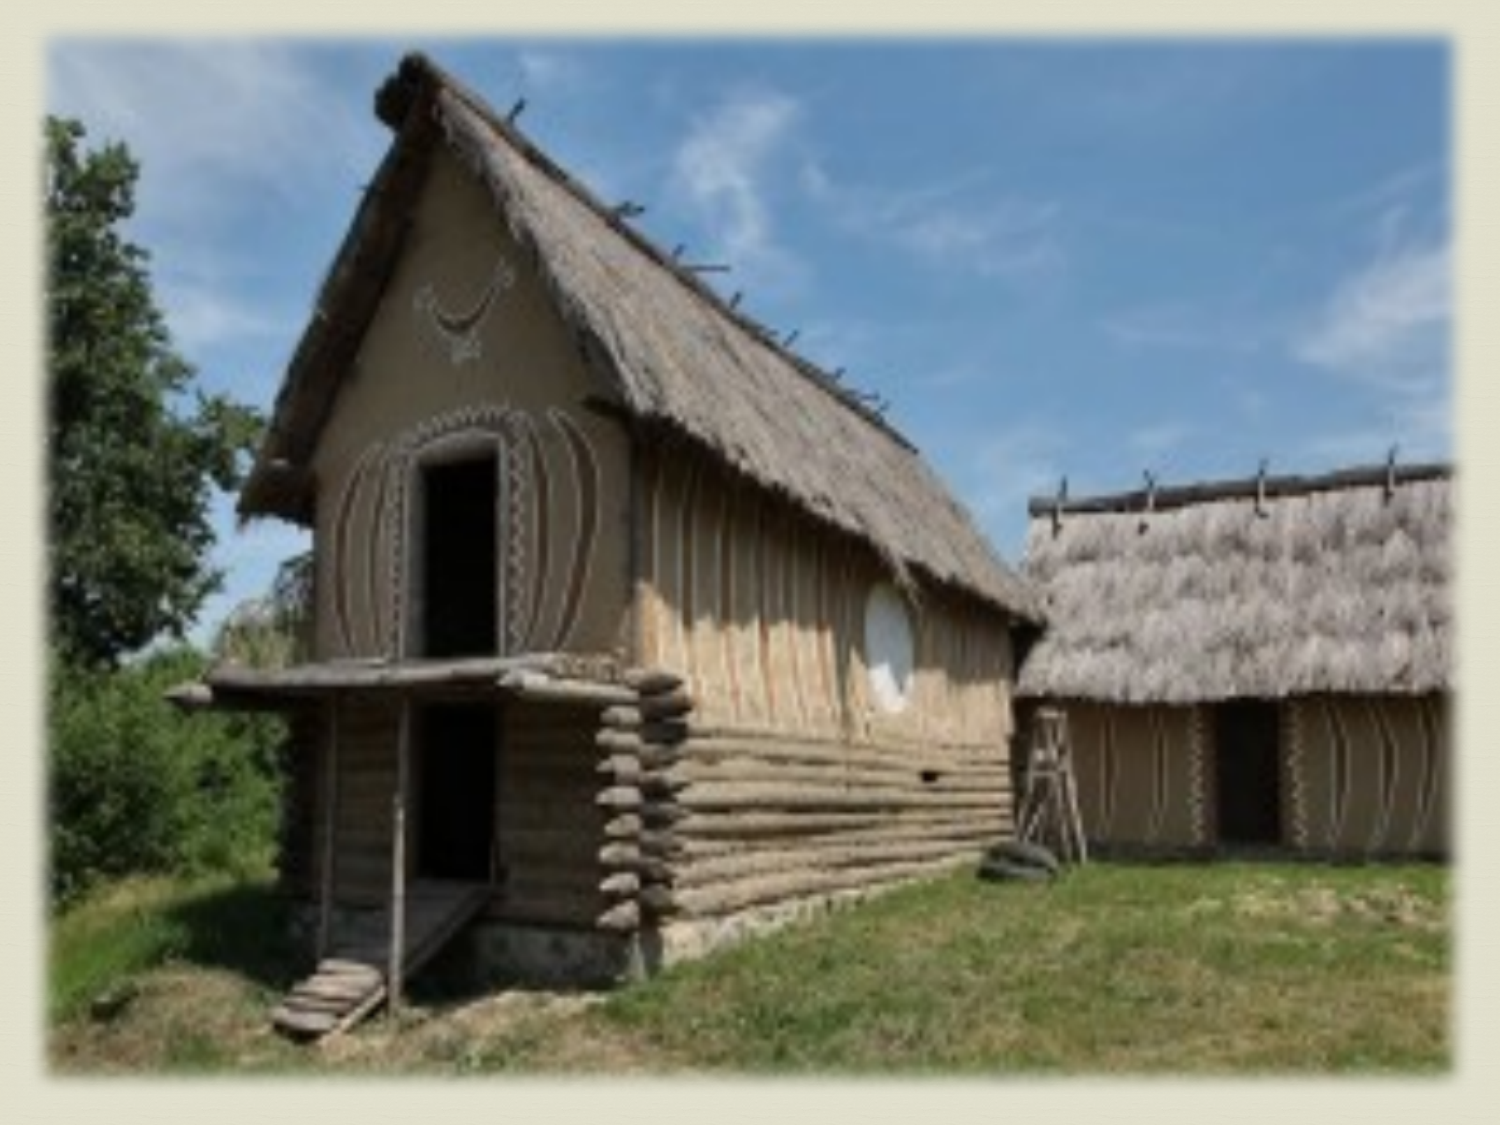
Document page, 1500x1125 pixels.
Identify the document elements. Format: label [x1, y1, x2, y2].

list [33, 22, 1466, 1092]
